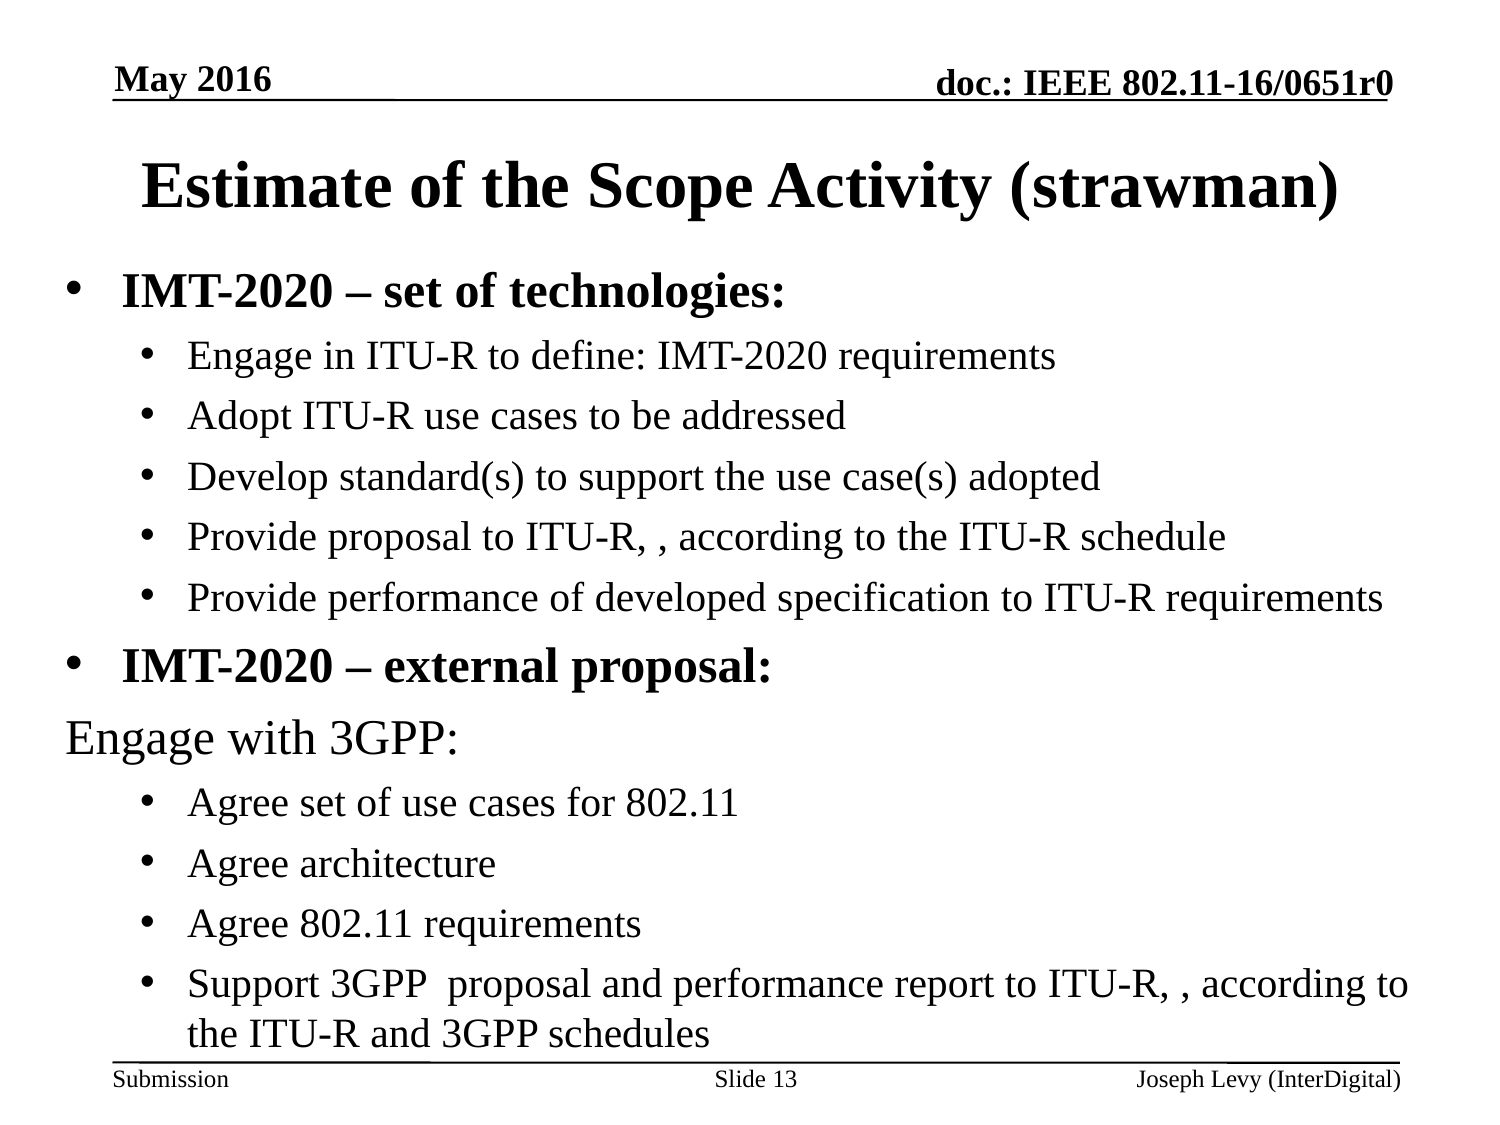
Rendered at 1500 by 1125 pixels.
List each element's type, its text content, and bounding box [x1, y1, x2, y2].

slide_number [114, 54, 423, 100]
slide_number Slide 13 [712, 1061, 800, 1123]
footer Joseph Levy (InterDigital) [878, 1061, 1402, 1093]
list IMT-2020 – set of technologies: Engage in ITU-R to define: IMT-2020 requirements Adopt ITU-R use cases to be addressed Develop standard(s) to support the use case(s) adopted Provide proposal to ITU-R, , according to the ITU-R schedule Provide performance of developed specification to ITU-R requirements IMT-2020 – external proposal: Engage with 3GPP: Agree set of use cases for 802.11 Agree architecture Agree 802.11 requirements Support 3GPP proposal and performance report to ITU-R, , according to the ITU-R and 3GPP schedules [49, 249, 1438, 1063]
title Estimate of the Scope Activity (strawman) [112, 112, 1388, 249]
